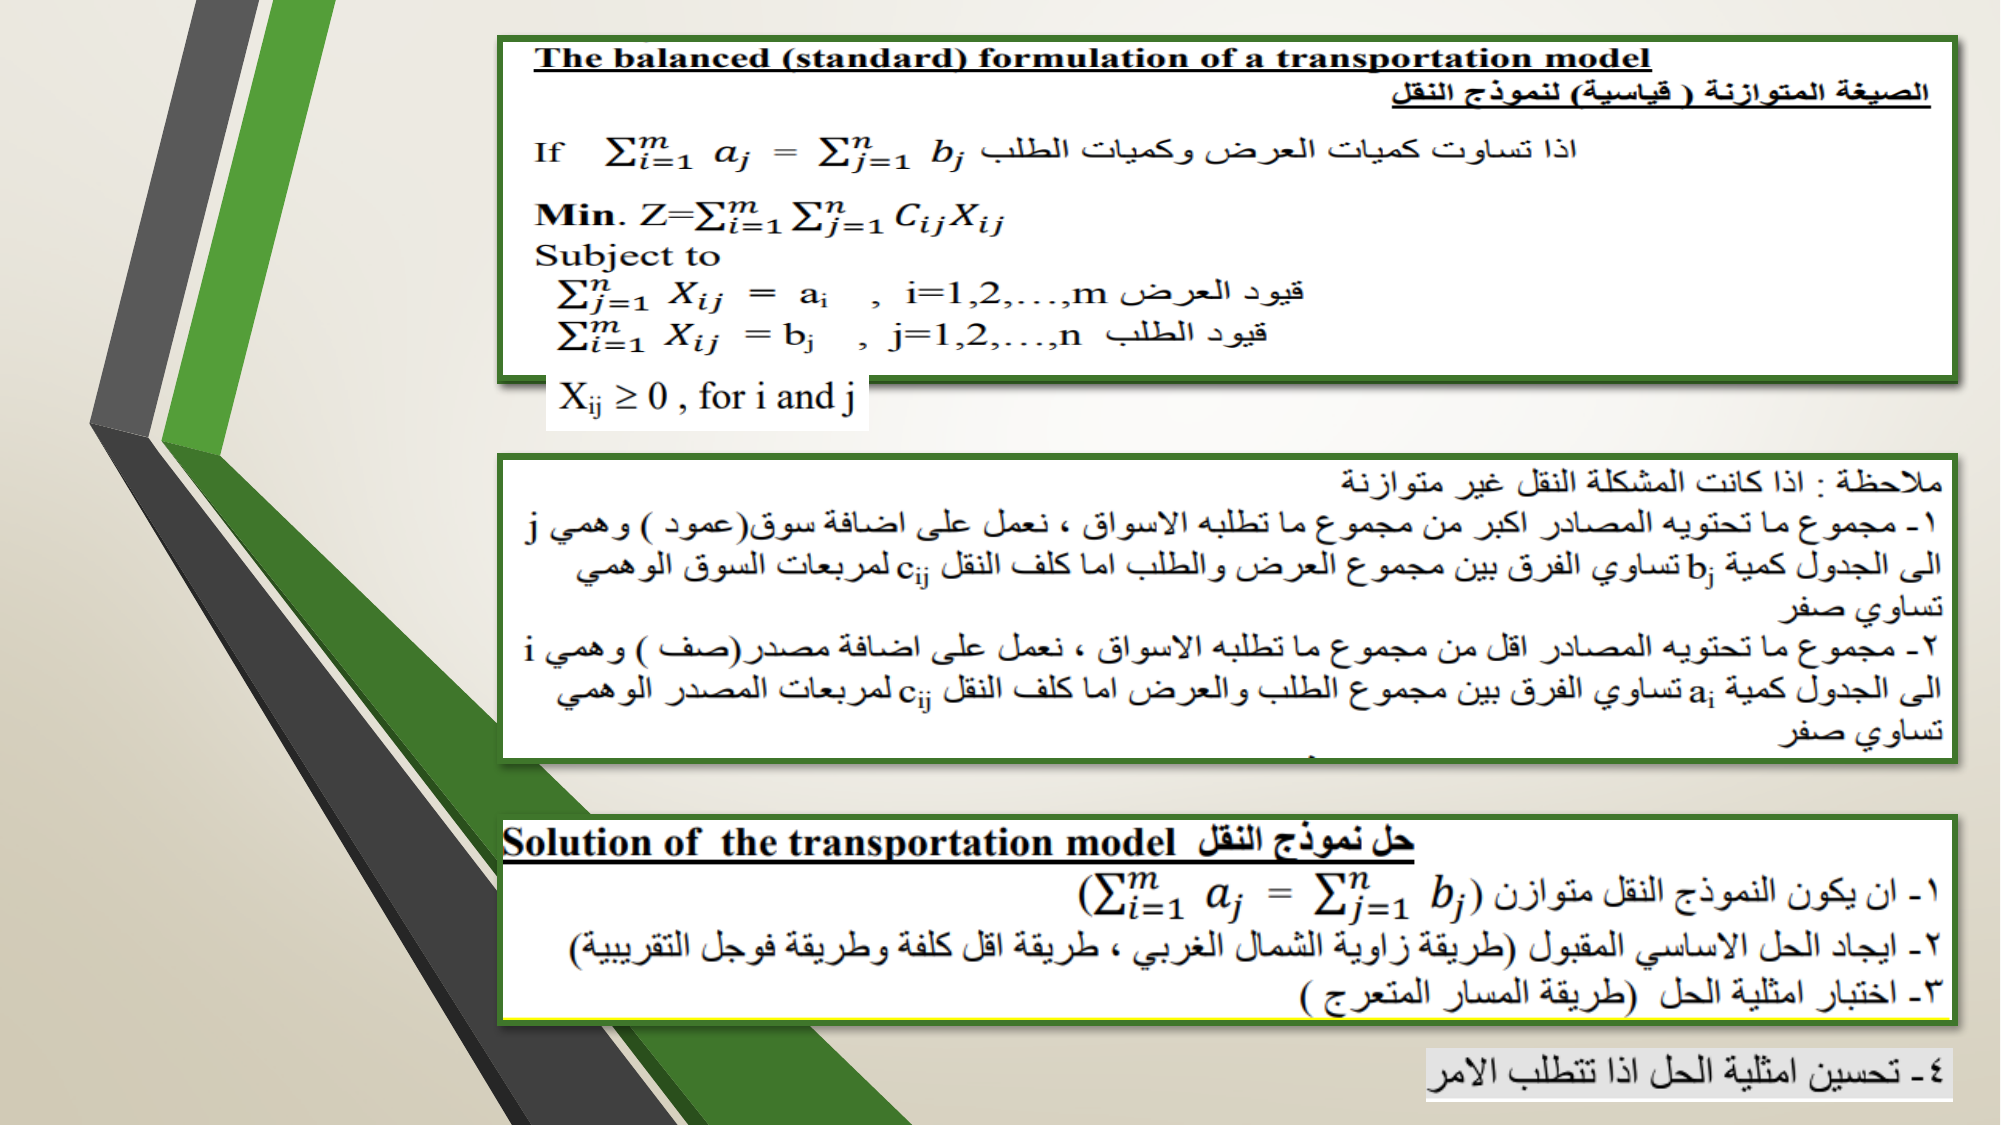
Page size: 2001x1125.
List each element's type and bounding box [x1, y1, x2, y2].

picture [502, 459, 1953, 758]
picture [502, 819, 1953, 1021]
text_box [502, 41, 1953, 428]
picture [1426, 1047, 1953, 1102]
